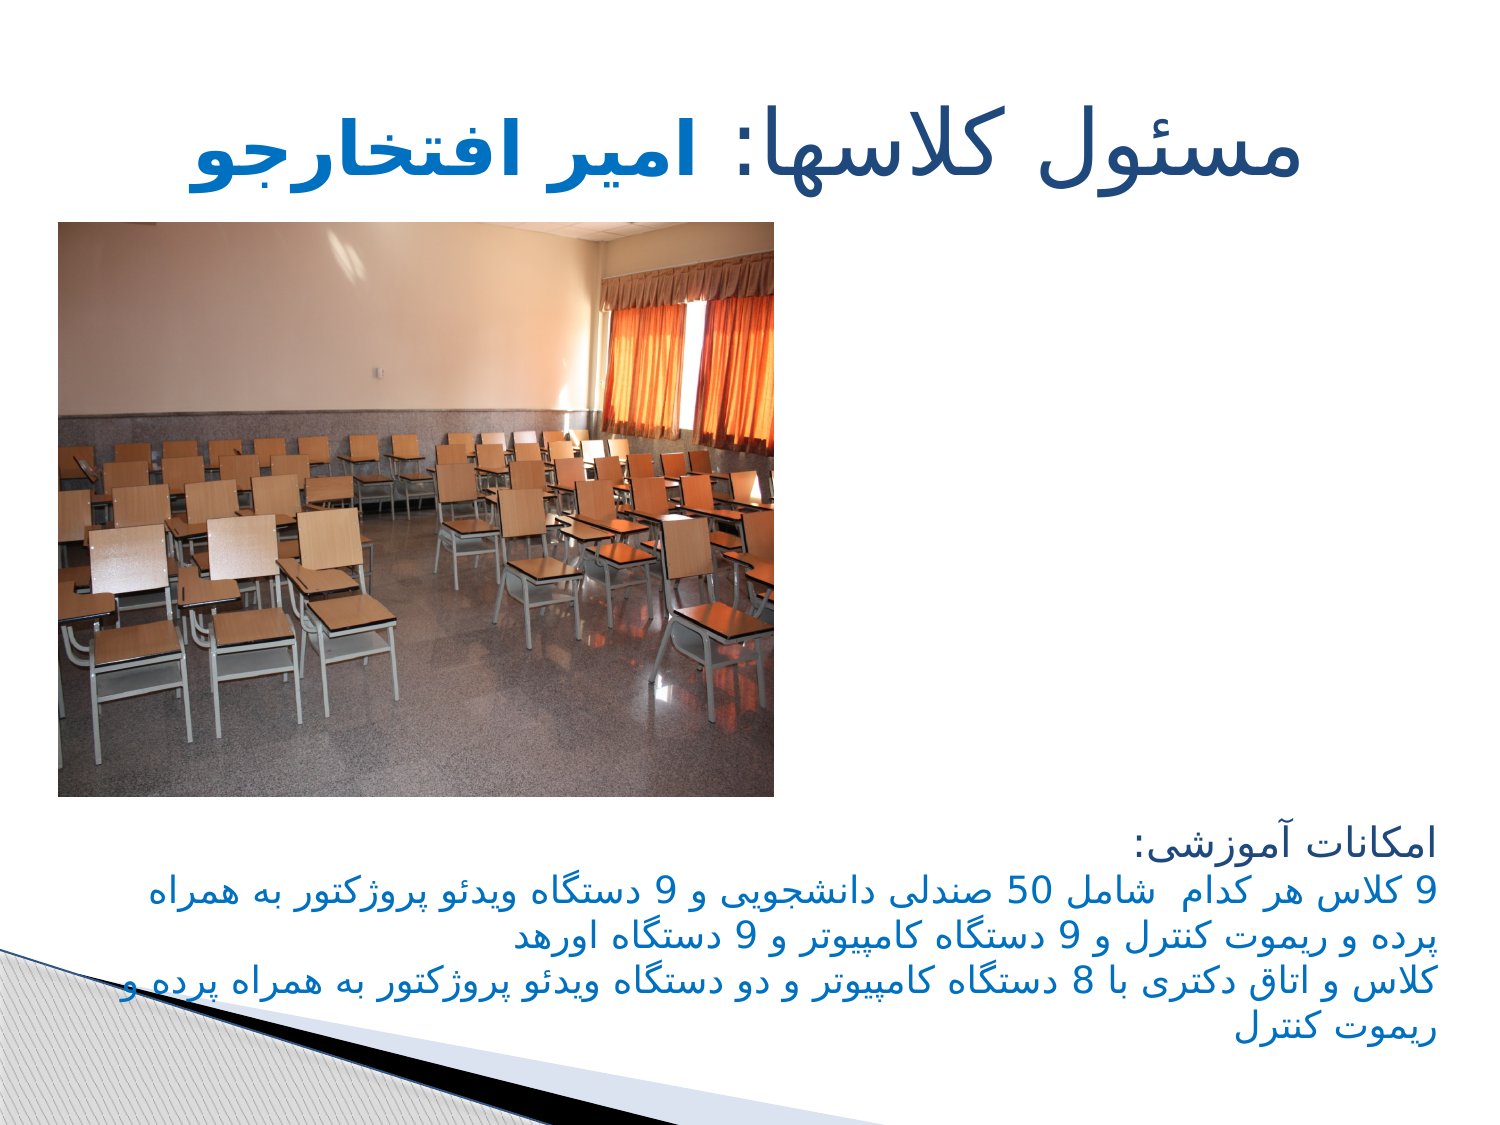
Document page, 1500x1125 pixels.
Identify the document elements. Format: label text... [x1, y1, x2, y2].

title مسئول کلاسها: امیر افتخارجو [75, 45, 1425, 233]
text_box امکانات آموزشی: 9 کلاس هر کدام شامل 50 صندلی دانشجویی و 9 دستگاه ویدئو پروژکتور به همراه پرده و ریموت کنترل و 9 دستگاه کامپیوتر و 9 دستگاه اورهد کلاس و اتاق دکتری با 8 دستگاه کامپیوتر و دو دستگاه ویدئو پروژکتور به همراه پرده و ریموت کنترل [70, 808, 1454, 1099]
picture [58, 222, 774, 798]
